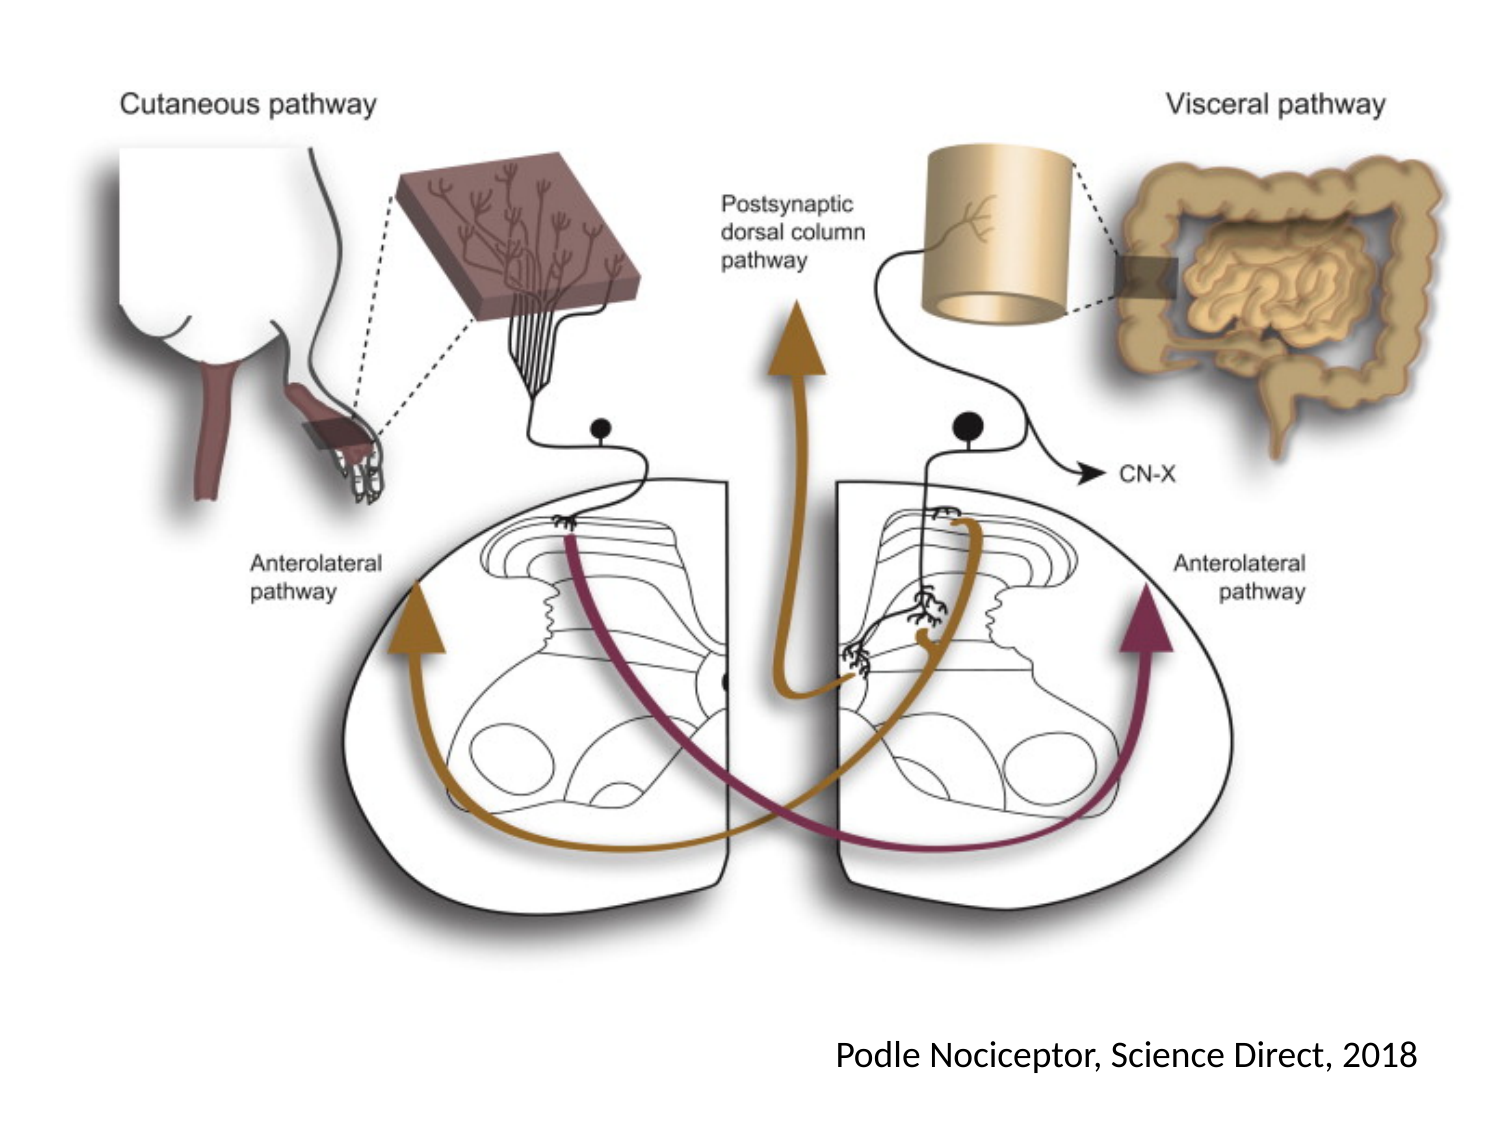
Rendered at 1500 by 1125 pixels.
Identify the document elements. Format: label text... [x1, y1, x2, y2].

text_box Podle Nociceptor, Science Direct, 2018 [820, 1023, 1447, 1083]
picture [52, 89, 1467, 984]
